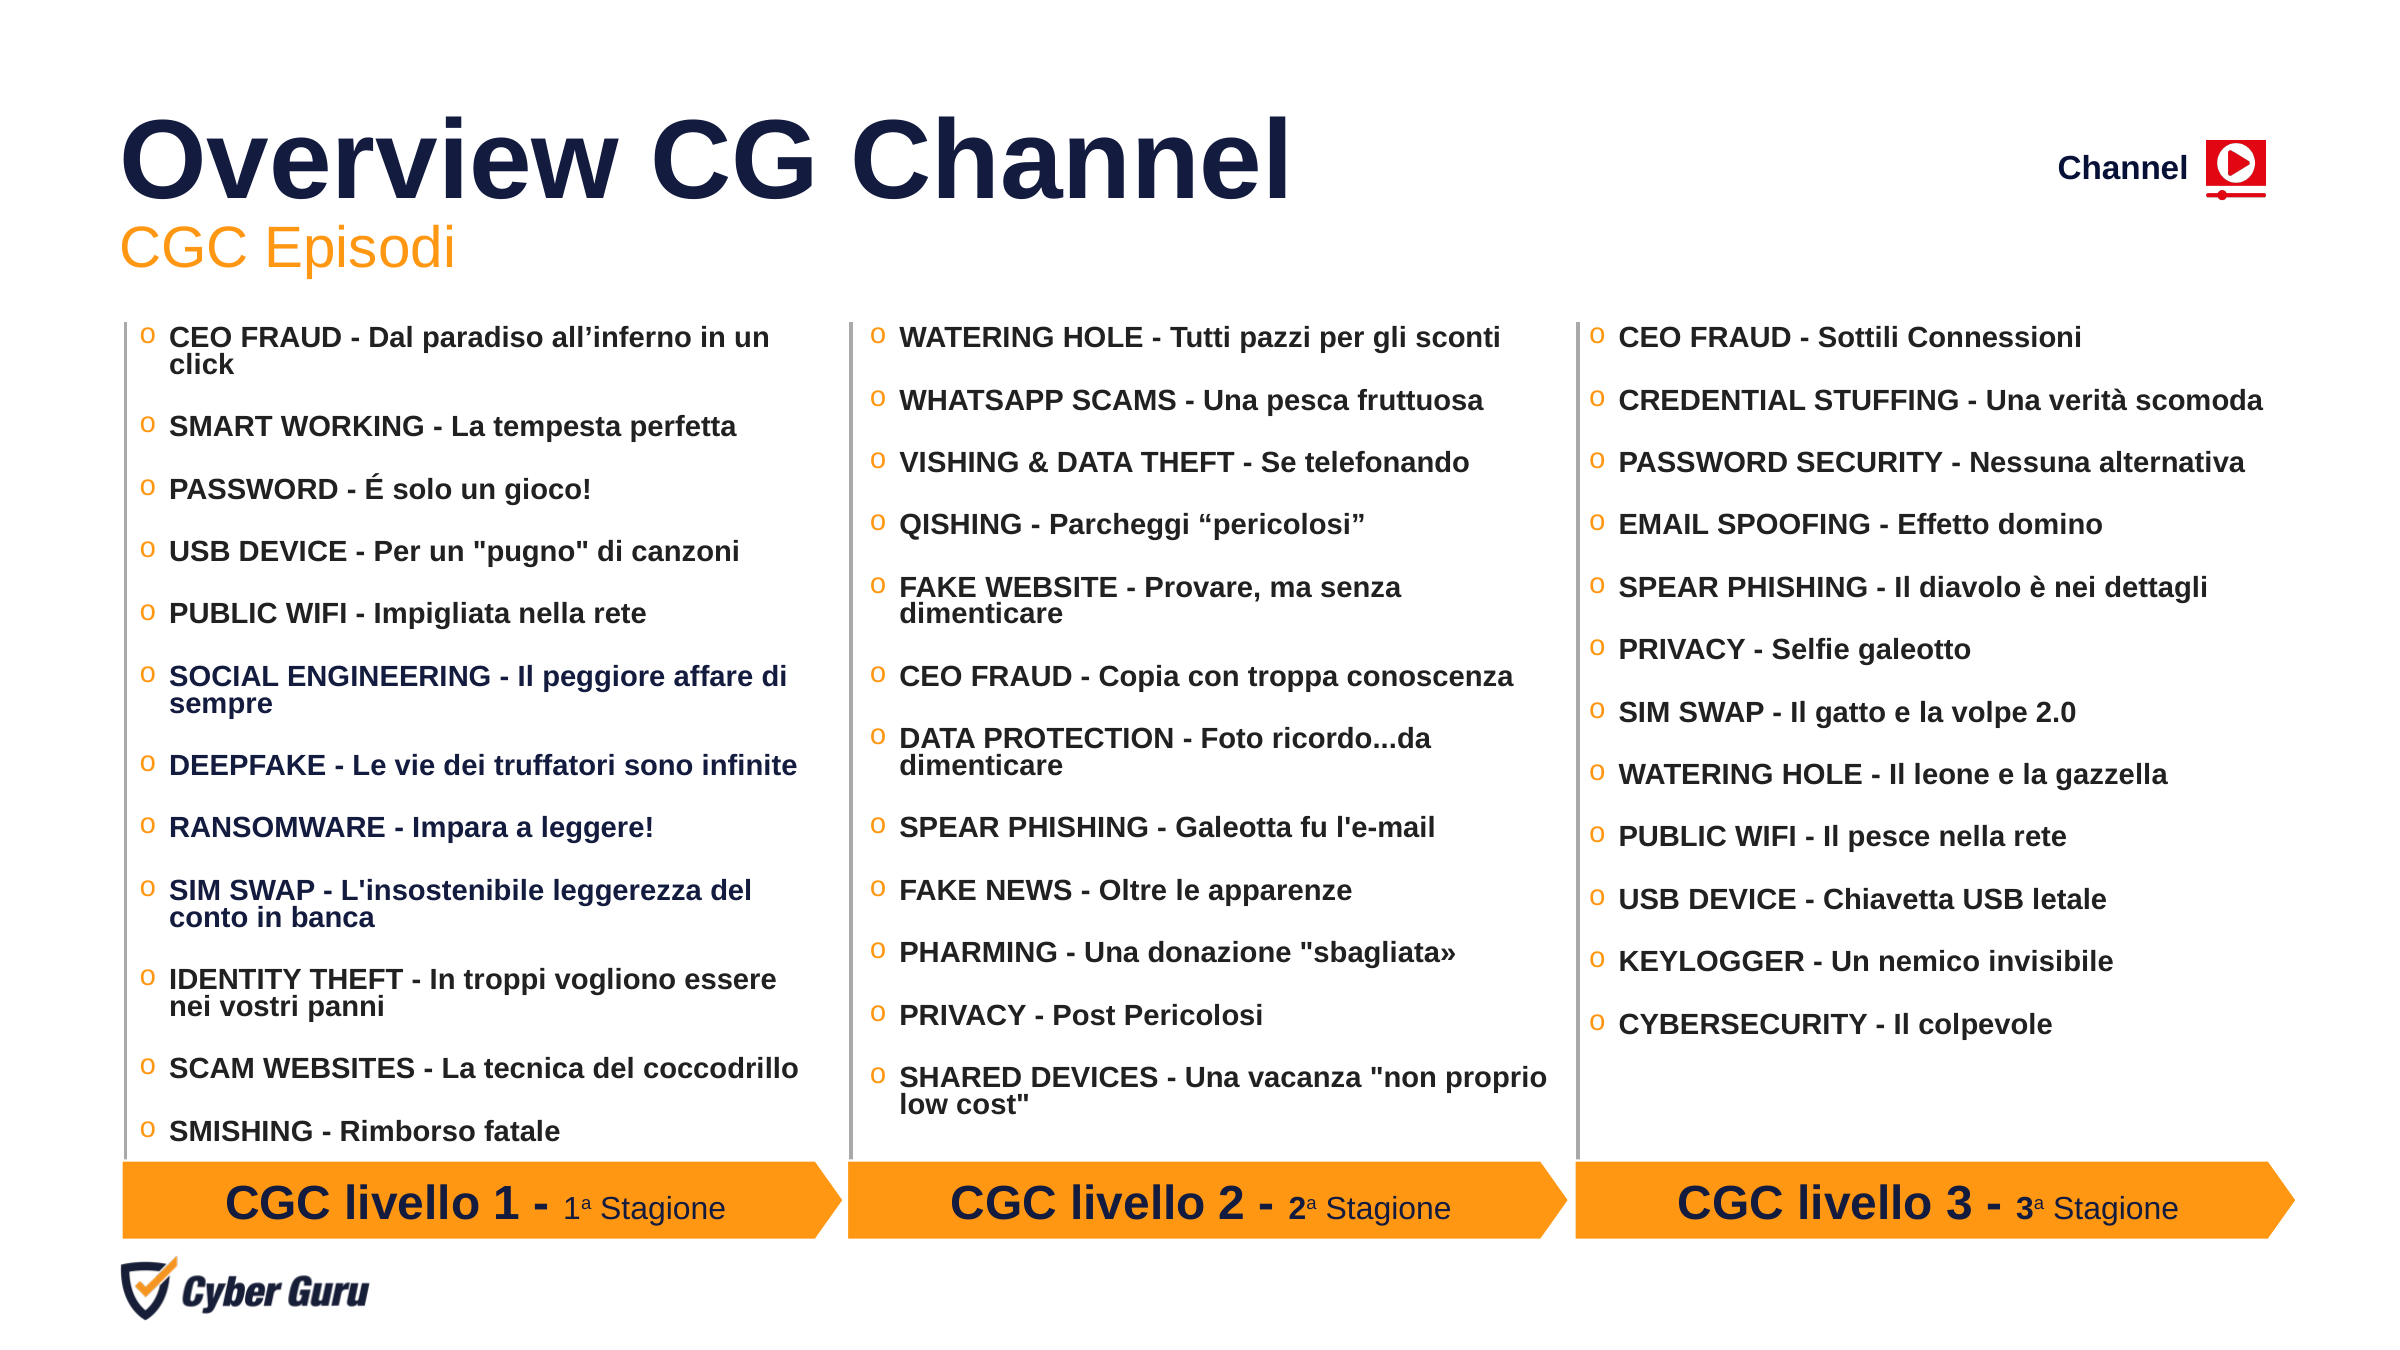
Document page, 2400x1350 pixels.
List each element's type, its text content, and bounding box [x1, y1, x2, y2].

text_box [2057, 140, 2266, 202]
text_box CGC livello 3 - 3a Stagione [1574, 1160, 2297, 1240]
text_box CEO FRAUD - Sottili Connessioni CREDENTIAL STUFFING - Una verità scomoda PASSWORD SECURITY - Nessuna alternativa EMAIL SPOOFING - Effetto domino SPEAR PHISHING - Il diavolo è nei dettagli PRIVACY - Selfie galeotto SIM SWAP - Il gatto e la volpe 2.0 WATERING HOLE - Il leone e la gazzella PUBLIC WIFI - Il pesce nella rete USB DEVICE - Chiavetta USB letale KEYLOGGER - Un nemico invisibile CYBERSECURITY - Il colpevole [1573, 319, 2285, 1119]
text_box WATERING HOLE - Tutti pazzi per gli sconti WHATSAPP SCAMS - Una pesca fruttuosa VISHING & DATA THEFT - Se telefonando QISHING - Parcheggi “pericolosi” FAKE WEBSITE - Provare, ma senza dimenticare CEO FRAUD - Copia con troppa conoscenza DATA PROTECTION - Foto ricordo...da dimenticare SPEAR PHISHING - Galeotta fu l'e-mail FAKE NEWS - Oltre le apparenze PHARMING - Una donazione "sbagliata» PRIVACY - Post Pericolosi SHARED DEVICES - Una vacanza "non proprio low cost" [854, 319, 1571, 1119]
text_box CEO FRAUD - Dal paradiso all’inferno in un click SMART WORKING - La tempesta perfetta PASSWORD - É solo un gioco! USB DEVICE - Per un "pugno" di canzoni PUBLIC WIFI - Impigliata nella rete SOCIAL ENGINEERING - Il peggiore affare di sempre DEEPFAKE - Le vie dei truffatori sono infinite RANSOMWARE - Impara a leggere! SIM SWAP - L'insostenibile leggerezza del conto in banca IDENTITY THEFT - In troppi vogliono essere nei vostri panni SCAM WEBSITES - La tecnica del coccodrillo SMISHING - Rimborso fatale [124, 319, 841, 1119]
text_box CGC livello 2 - 2a Stagione [846, 1160, 1570, 1240]
text_box CGC livello 1 - 1a Stagione [121, 1160, 844, 1240]
list CGC Episodi [119, 201, 477, 282]
title Overview CG Channel [119, 85, 1361, 199]
picture [107, 1250, 384, 1330]
